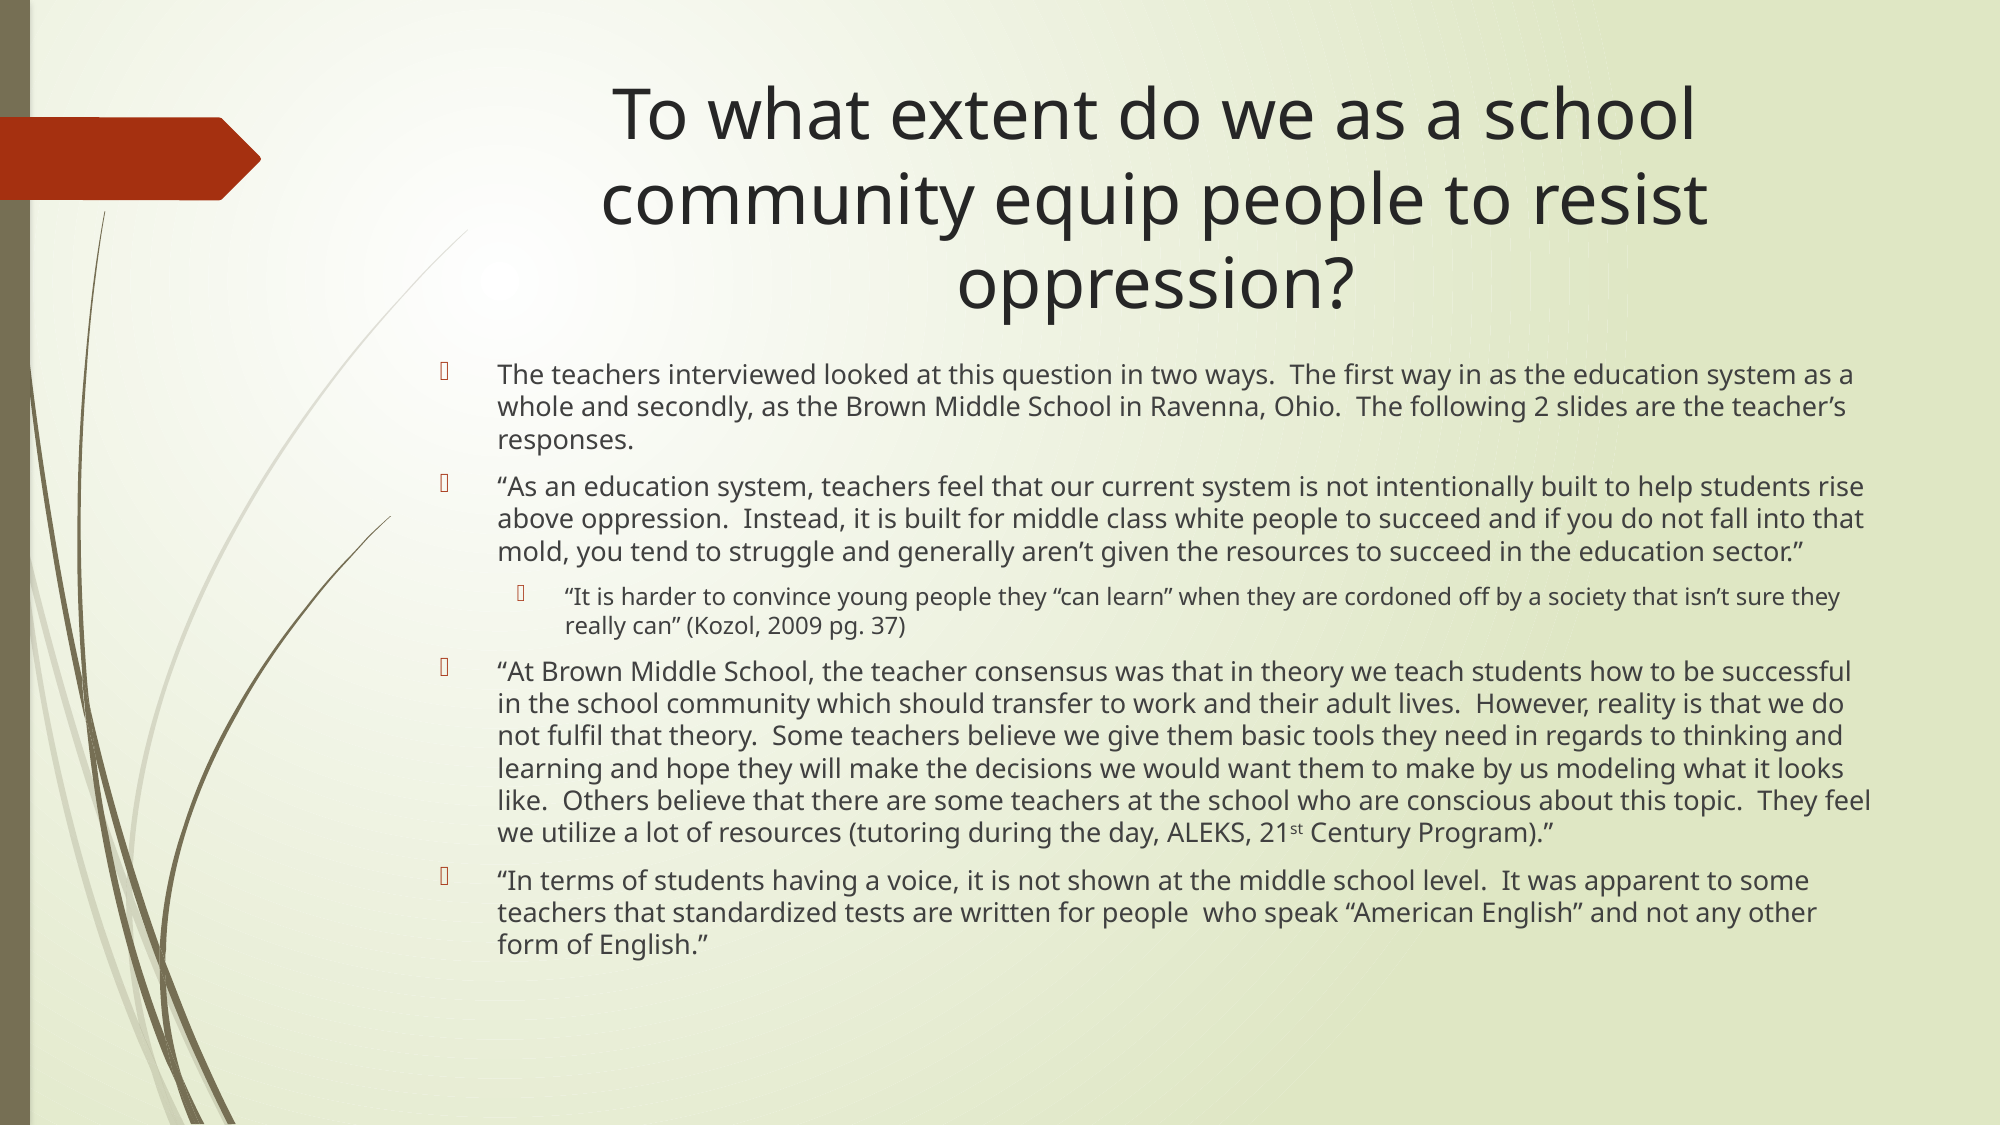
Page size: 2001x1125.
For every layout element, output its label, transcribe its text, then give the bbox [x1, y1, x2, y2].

list The teachers interviewed looked at this question in two ways. The first way in as the education system as a whole and secondly, as the Brown Middle School in Ravenna, Ohio. The following 2 slides are the teacher’s responses. “As an education system, teachers feel that our current system is not intentionally built to help students rise above oppression. Instead, it is built for middle class white people to succeed and if you do not fall into that mold, you tend to struggle and generally aren’t given the resources to succeed in the education sector.” “It is harder to convince young people they “can learn” when they are cordoned off by a society that isn’t sure they really can” (Kozol, 2009 pg. 37) “At Brown Middle School, the teacher consensus was that in theory we teach students how to be successful in the school community which should transfer to work and their adult lives. However, reality is that we do not fulfil that theory. Some teachers believe we give them basic tools they need in regards to thinking and learning and hope they will make the decisions we would want them to make by us modeling what it looks like. Others believe that there are some teachers at the school who are conscious about this topic. They feel we utilize a lot of resources (tutoring during the day, ALEKS, 21st Century Program).” “In terms of students having a voice, it is not shown at the middle school level. It was apparent to some teachers that standardized tests are written for people who speak “American English” and not any other form of English.” [424, 350, 1888, 970]
title To what extent do we as a school community equip people to resist oppression? [424, 61, 1888, 334]
